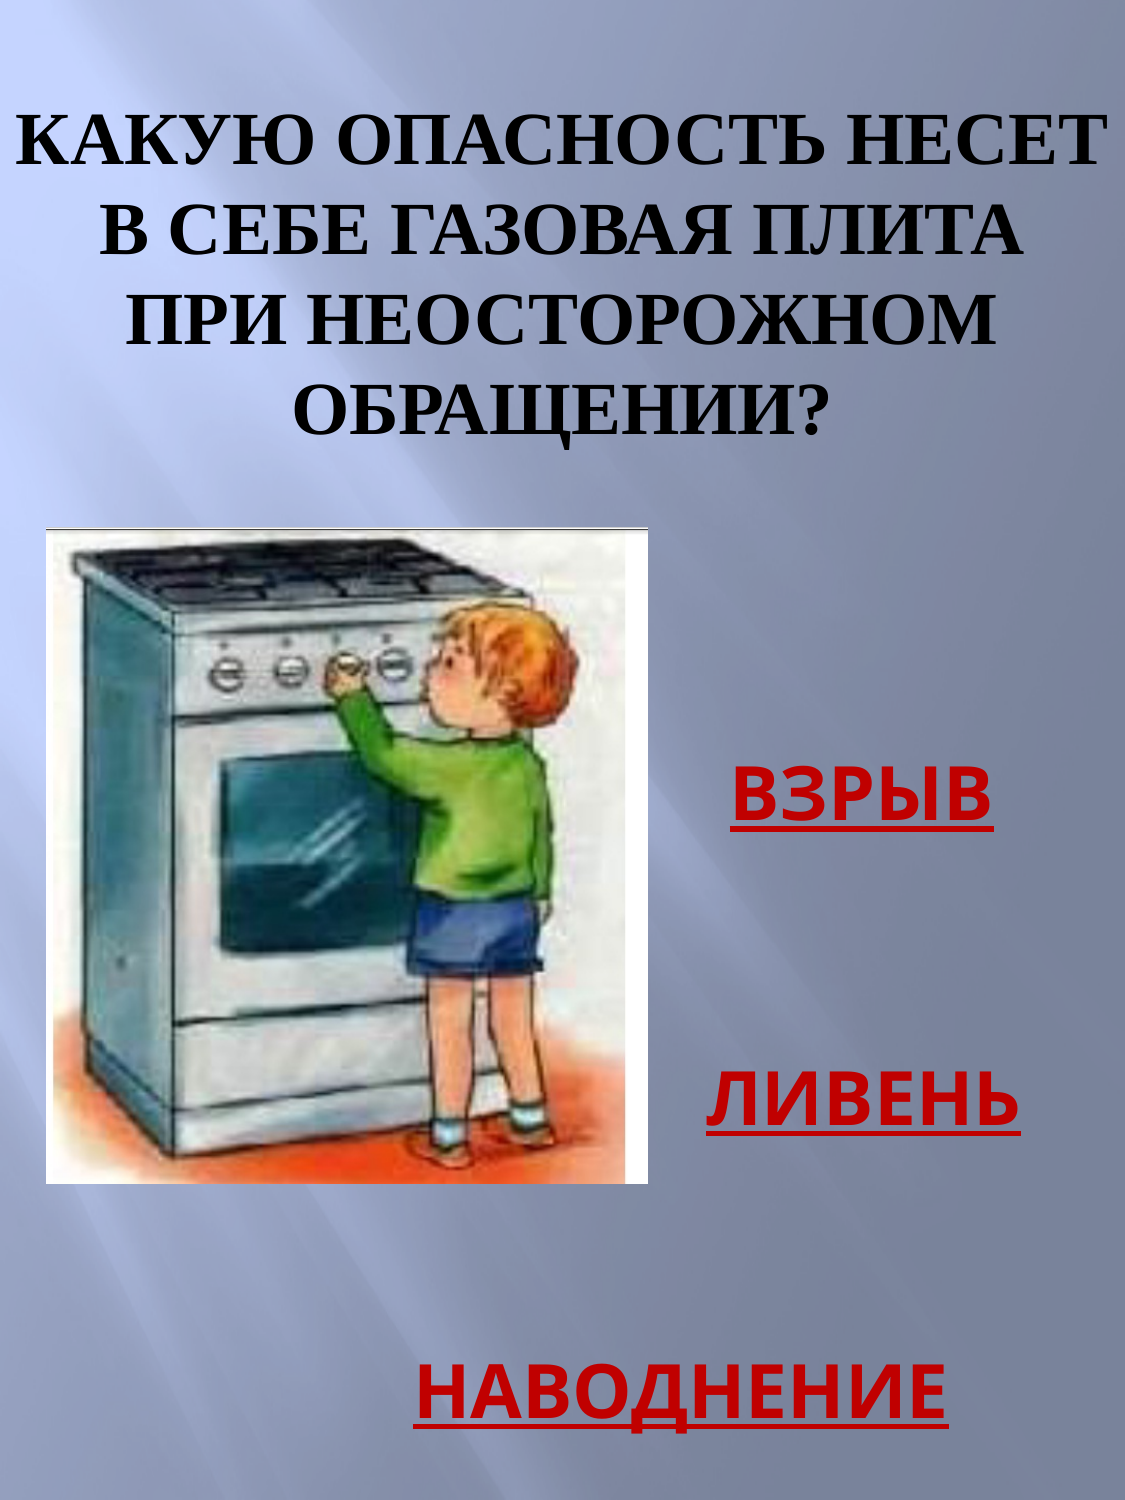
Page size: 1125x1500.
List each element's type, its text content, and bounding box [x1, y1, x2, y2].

text_box ВЗРЫВ [714, 738, 1055, 856]
picture [46, 527, 648, 1184]
text_box КАКУЮ ОПАСНОСТЬ НЕСЕТ В СЕБЕ ГАЗОВАЯ ПЛИТА ПРИ НЕОСТОРОЖНОМ ОБРАЩЕНИИ? [0, 81, 1125, 457]
text_box ЛИВЕНЬ [691, 1042, 1067, 1148]
text_box НАВОДНЕНИЕ [398, 1335, 1008, 1441]
